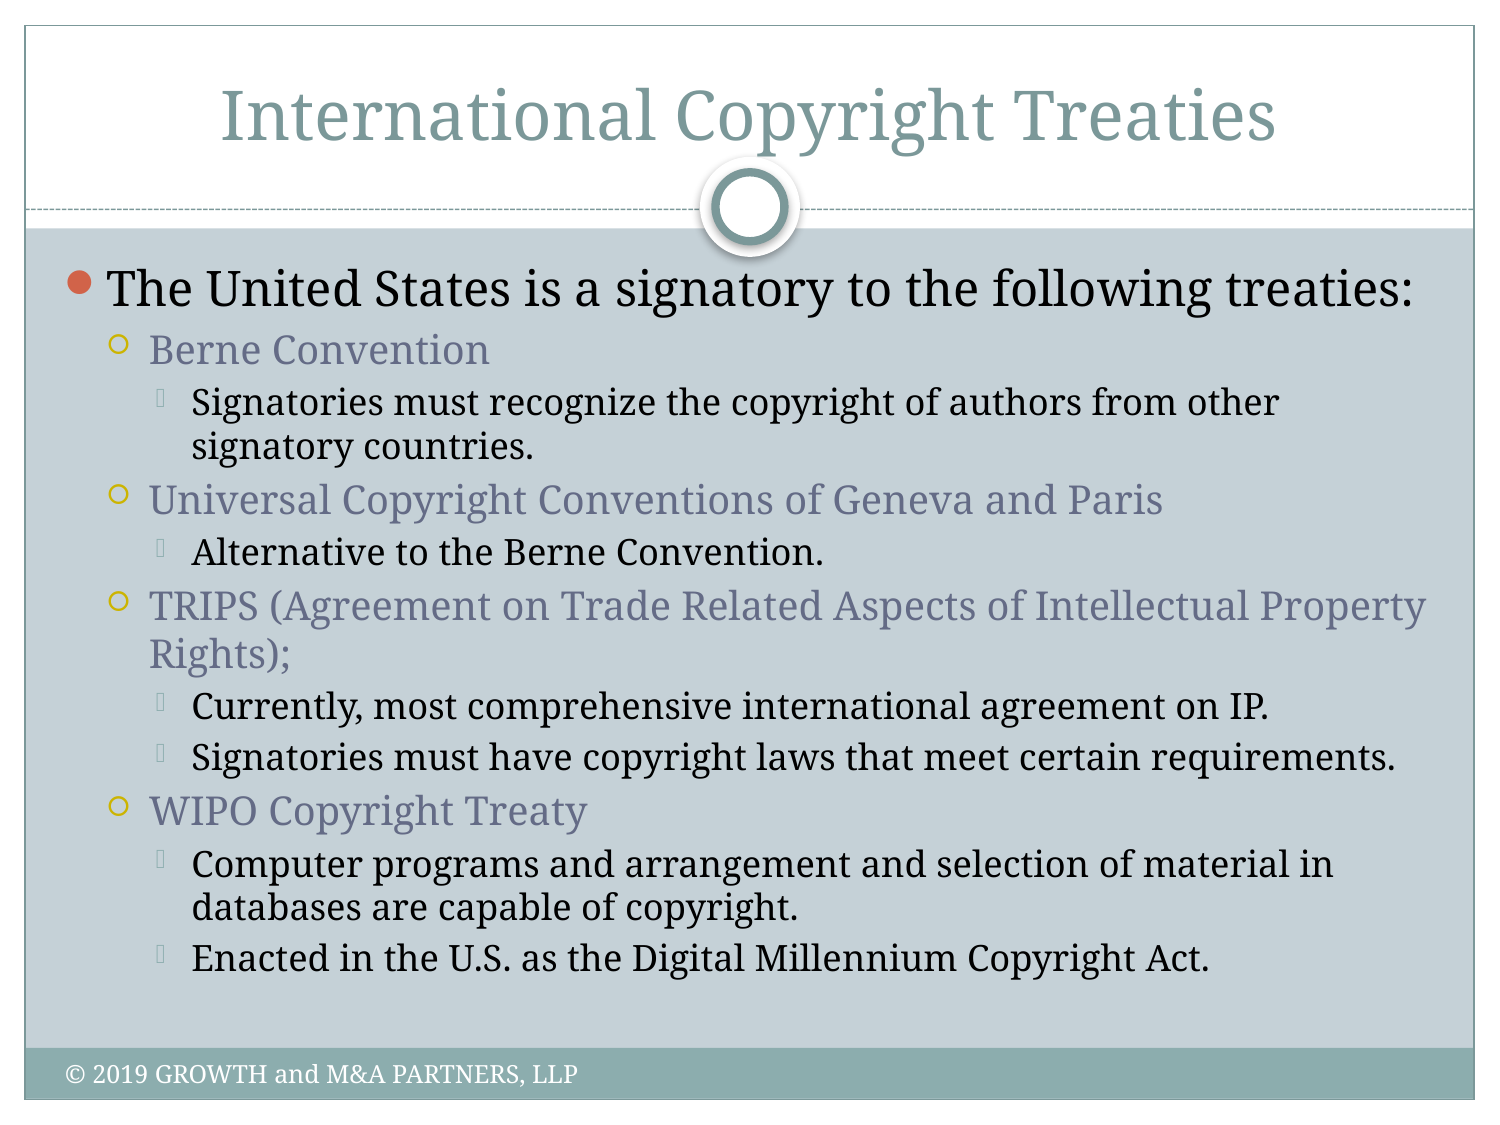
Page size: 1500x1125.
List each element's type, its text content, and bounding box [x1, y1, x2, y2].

footer © 2019 GROWTH and M&A PARTNERS, LLP [50, 1051, 638, 1112]
list The United States is a signatory to the following treaties: Berne Convention Signatories must recognize the copyright of authors from other signatory countries. Universal Copyright Conventions of Geneva and Paris Alternative to the Berne Convention. TRIPS (Agreement on Trade Related Aspects of Intellectual Property Rights); Currently, most comprehensive international agreement on IP. Signatories must have copyright laws that meet certain requirements. WIPO Copyright Treaty Computer programs and arrangement and selection of material in databases are capable of copyright. Enacted in the U.S. as the Digital Millennium Copyright Act. [49, 250, 1445, 1001]
title International Copyright Treaties [49, 37, 1450, 162]
